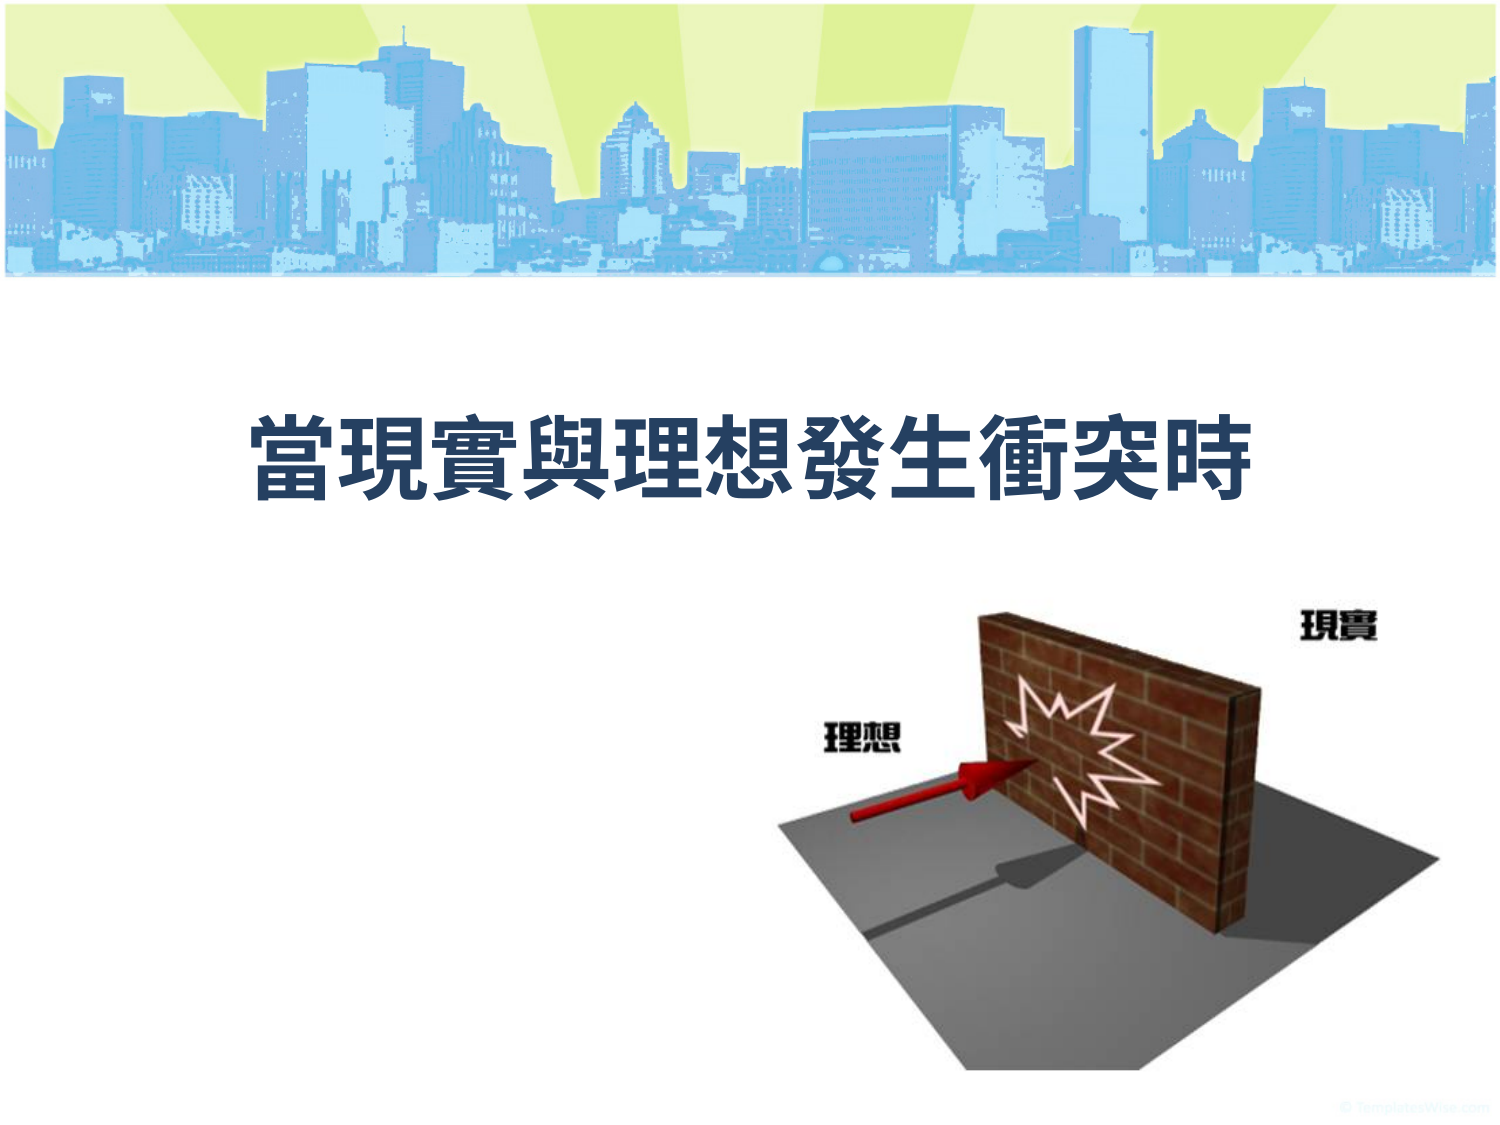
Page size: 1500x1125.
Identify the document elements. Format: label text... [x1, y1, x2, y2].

picture [0, 0, 1500, 1125]
title 當現實與理想發生衝突時 [75, 361, 1425, 550]
